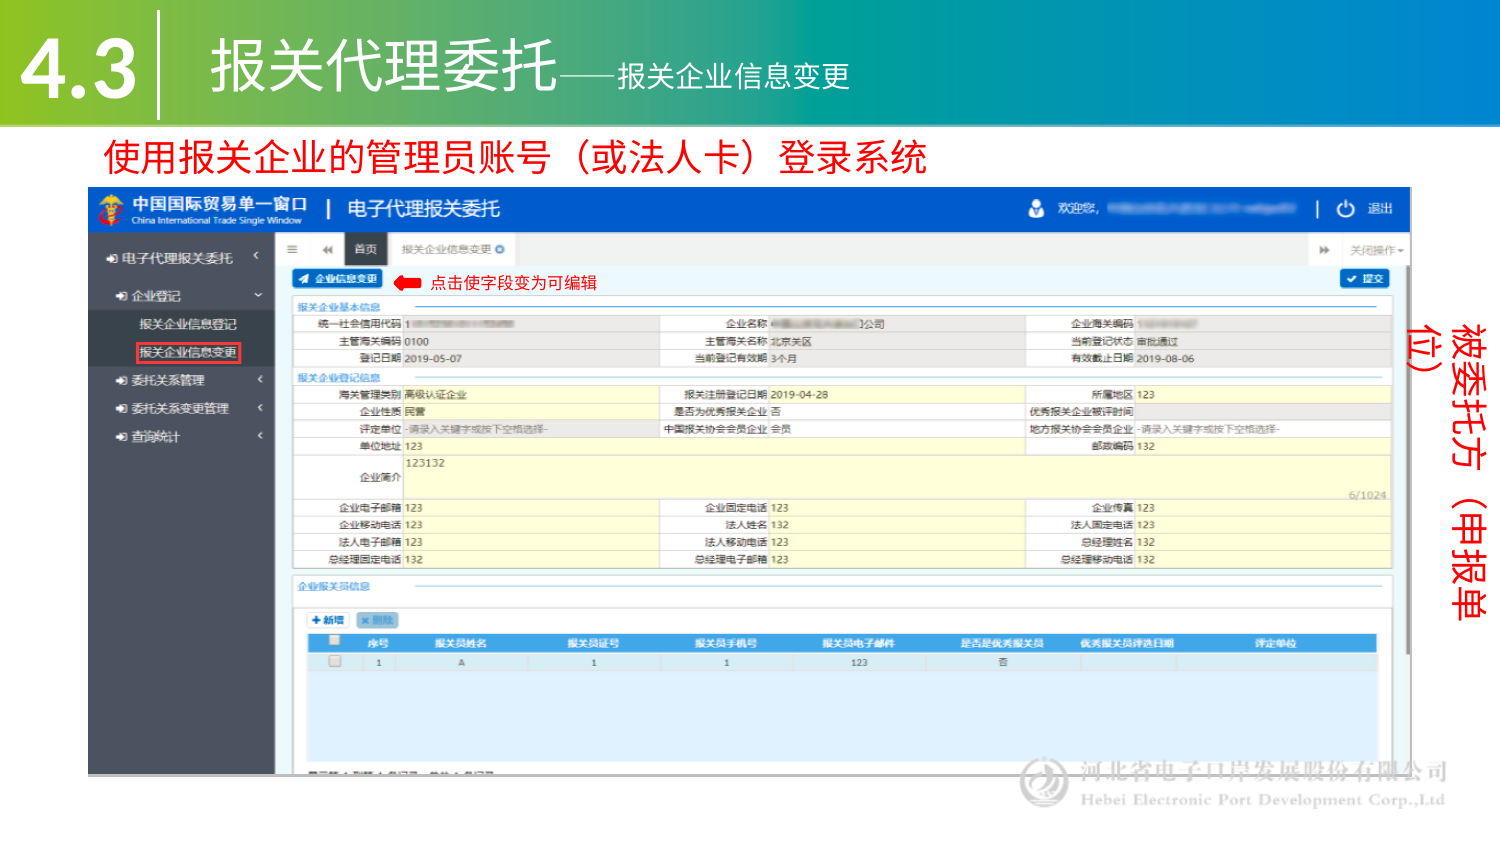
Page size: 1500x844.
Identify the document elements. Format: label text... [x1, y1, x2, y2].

text_box 使用报关企业的管理员账号（或法人卡）登录系统 [88, 136, 1412, 186]
text_box 被委托方（申报单位） [1424, 308, 1500, 682]
picture [88, 186, 1448, 810]
picture [0, 0, 1500, 127]
